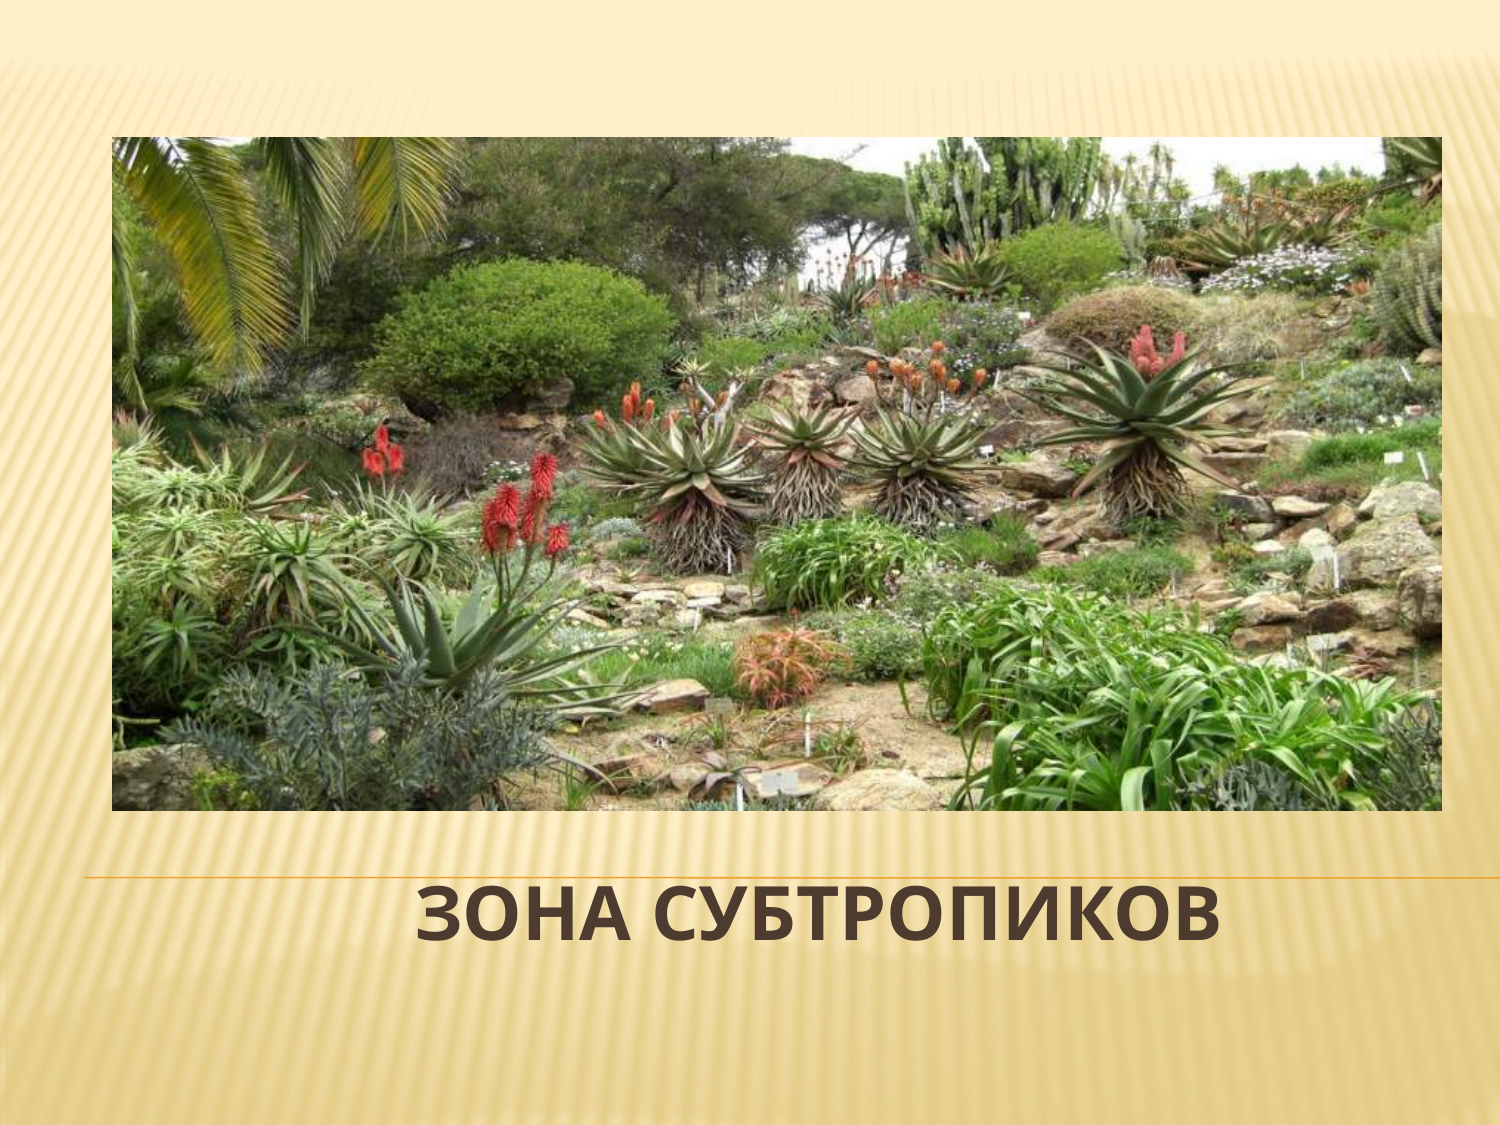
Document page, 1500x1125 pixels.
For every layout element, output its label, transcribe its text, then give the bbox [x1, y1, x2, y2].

title Зона субтропиков [76, 857, 1465, 1047]
picture [111, 136, 1442, 811]
